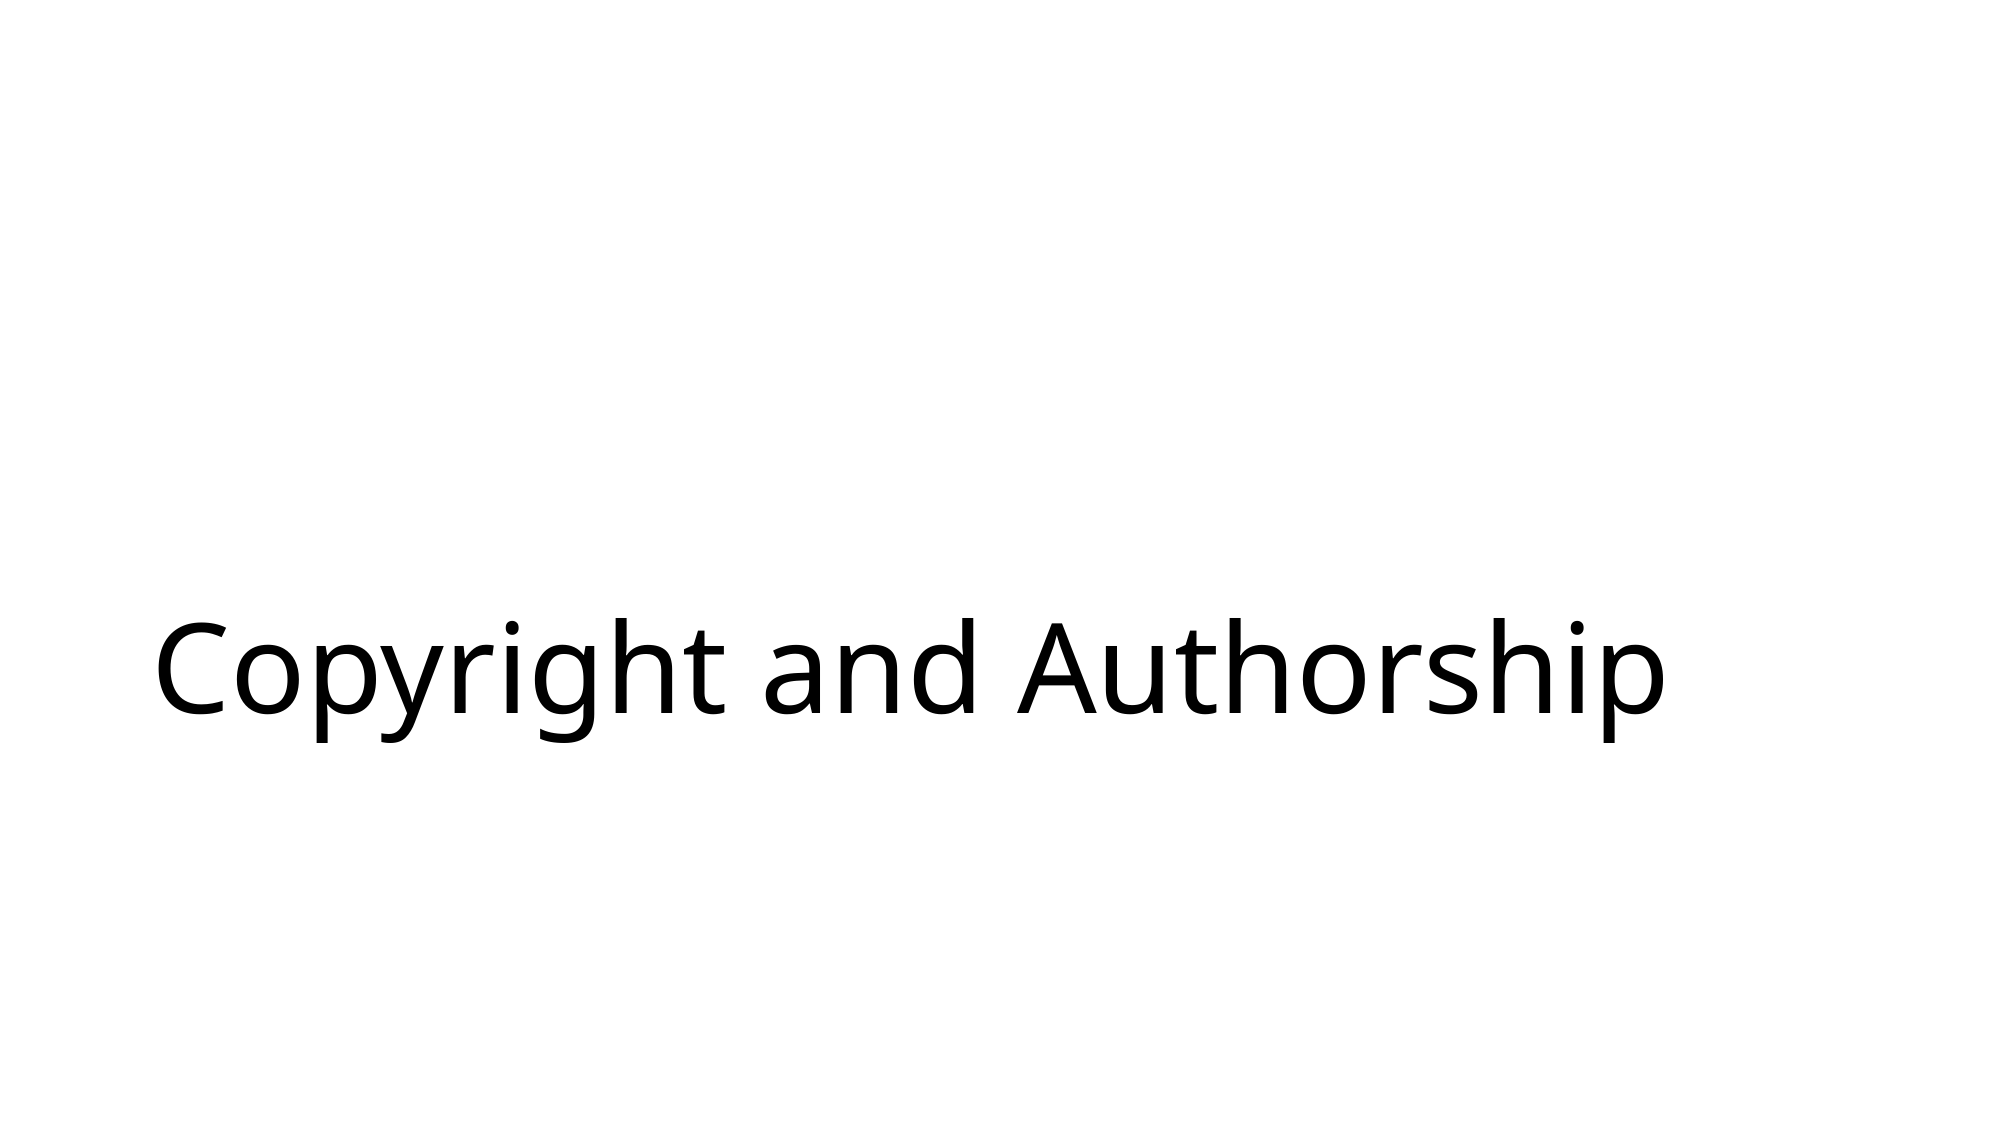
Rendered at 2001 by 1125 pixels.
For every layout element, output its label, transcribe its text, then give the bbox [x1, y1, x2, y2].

title Copyright and Authorship [136, 280, 1862, 749]
